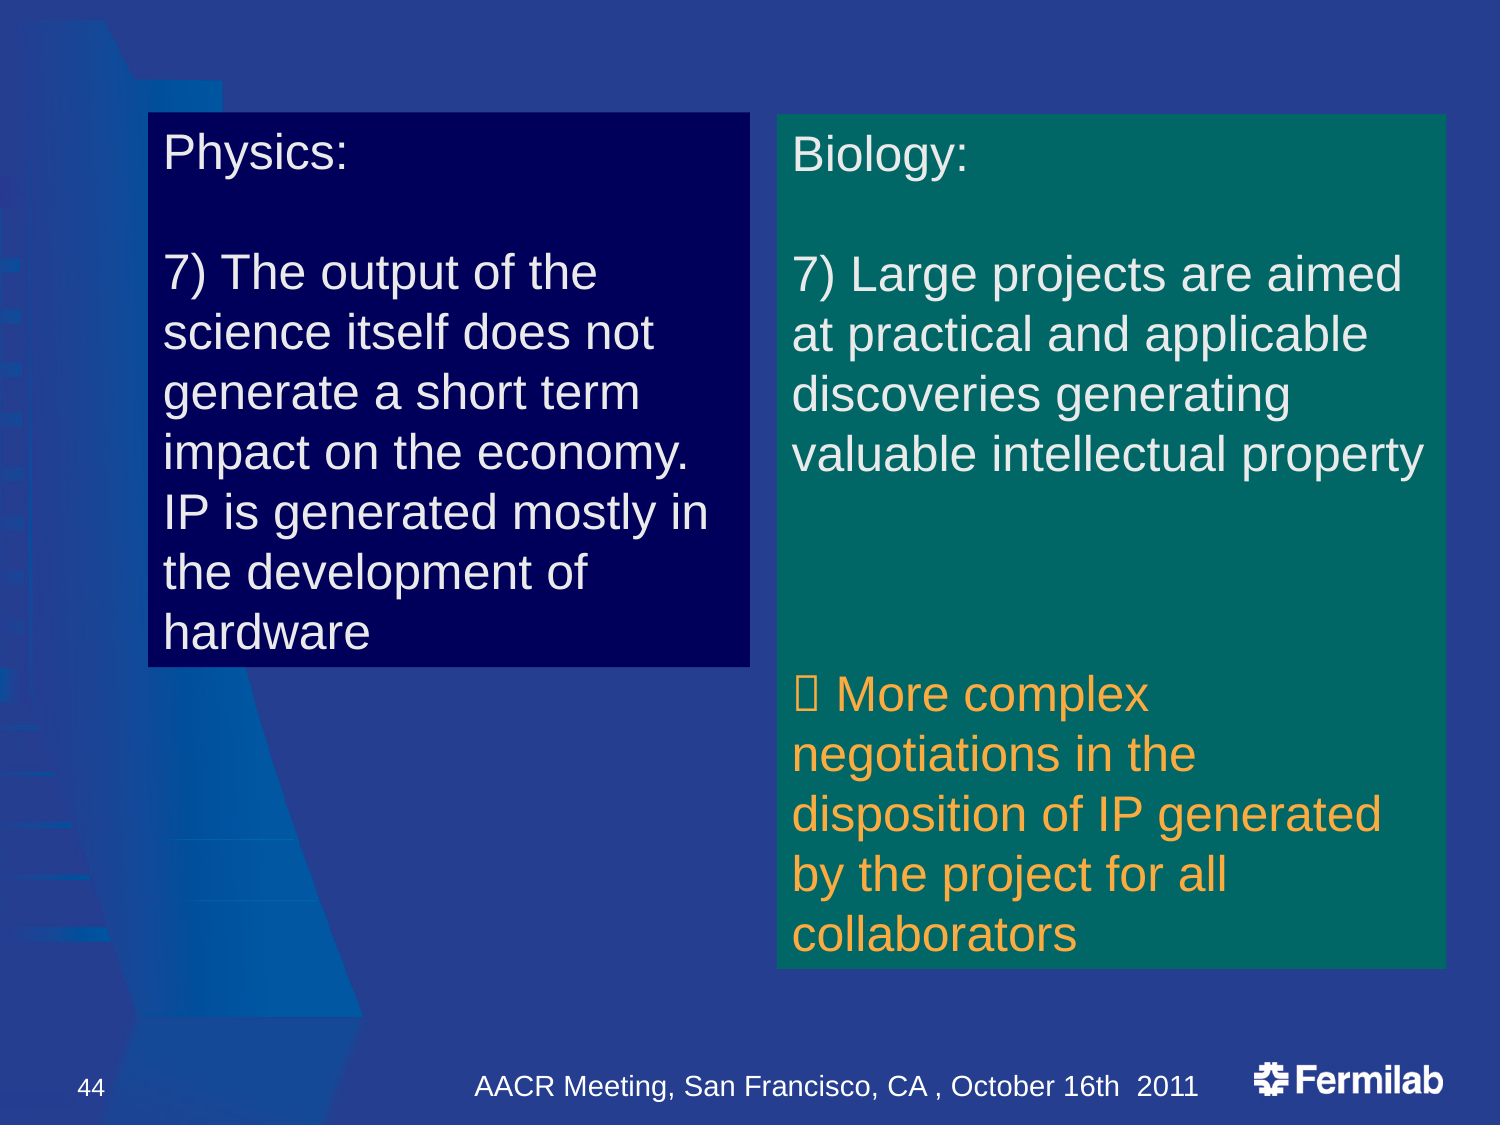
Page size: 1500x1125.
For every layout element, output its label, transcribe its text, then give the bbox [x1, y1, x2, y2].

picture [0, 0, 1500, 1125]
text_box Physics: 7) The output of the science itself does not generate a short term impact on the economy. IP is generated mostly in the development of hardware [148, 112, 750, 668]
slide_number 44 [62, 1034, 376, 1110]
text_box Biology: 7) Large projects are aimed at practical and applicable discoveries generating valuable intellectual property  More complex negotiations in the disposition of IP generated by the project for all collaborators [776, 114, 1447, 969]
footer AACR Meeting, San Francisco, CA , October 16th 2011 [459, 1034, 1238, 1110]
